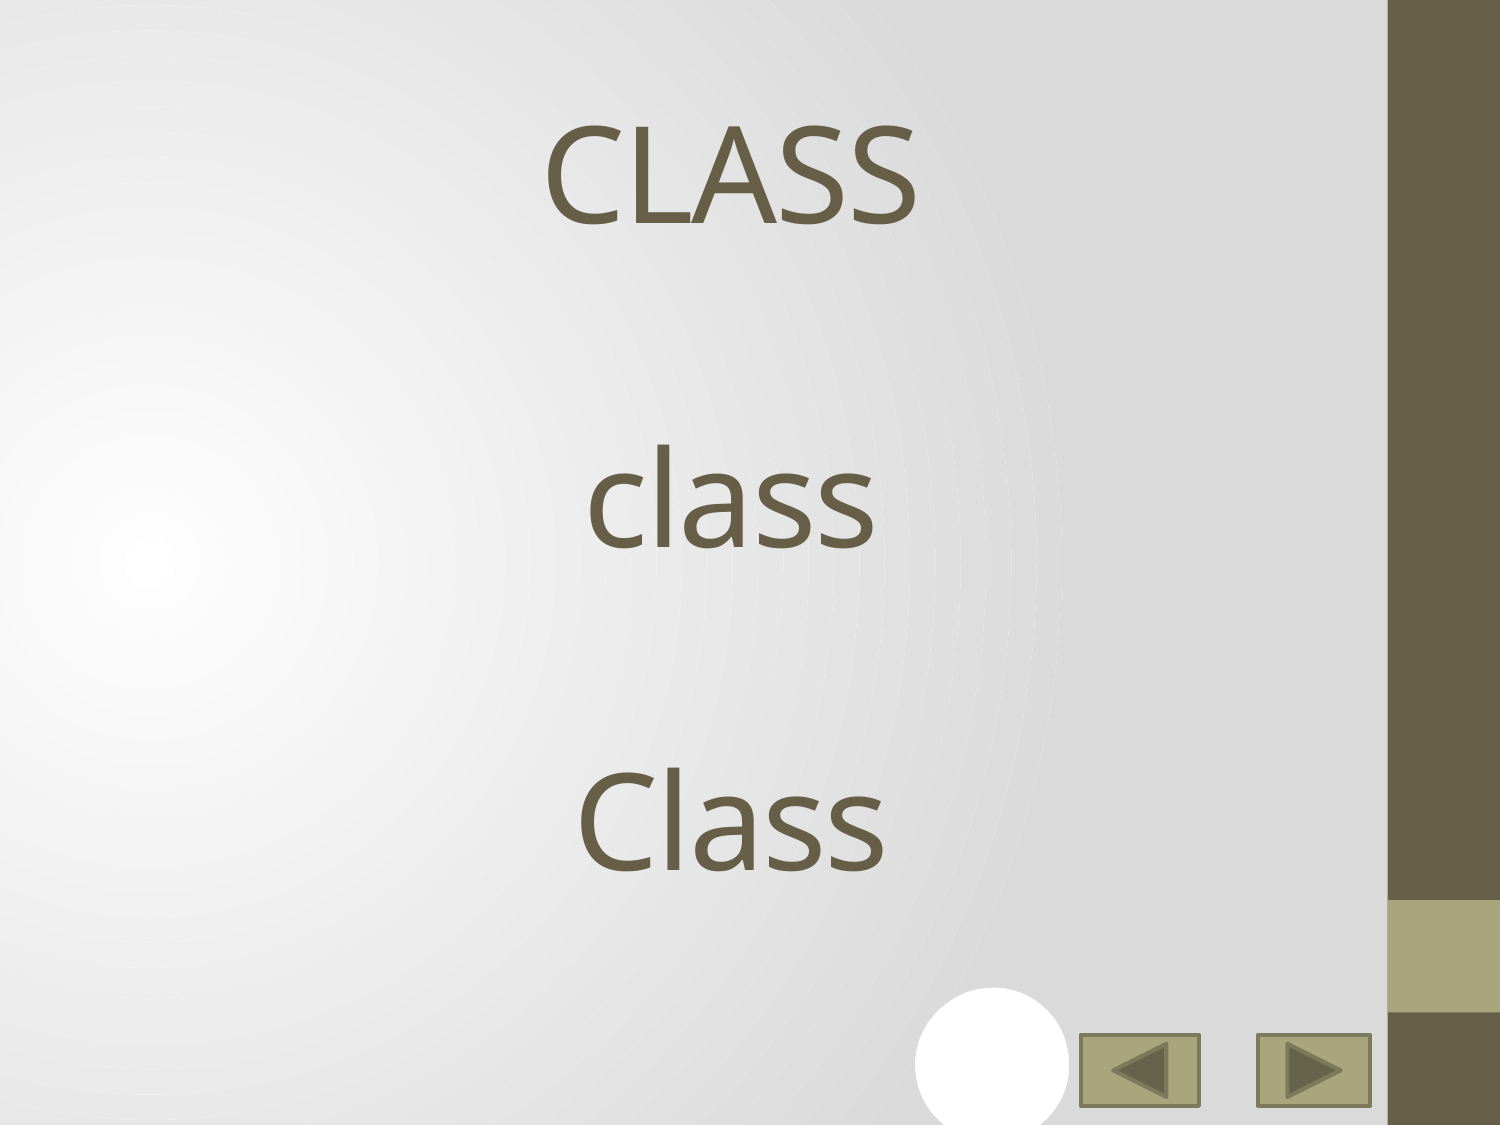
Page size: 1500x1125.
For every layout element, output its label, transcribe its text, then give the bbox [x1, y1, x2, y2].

text_box [917, 987, 1069, 1125]
title CLASS class Class [112, 78, 1350, 906]
text_box [1079, 1033, 1201, 1108]
text_box [1256, 1033, 1372, 1108]
